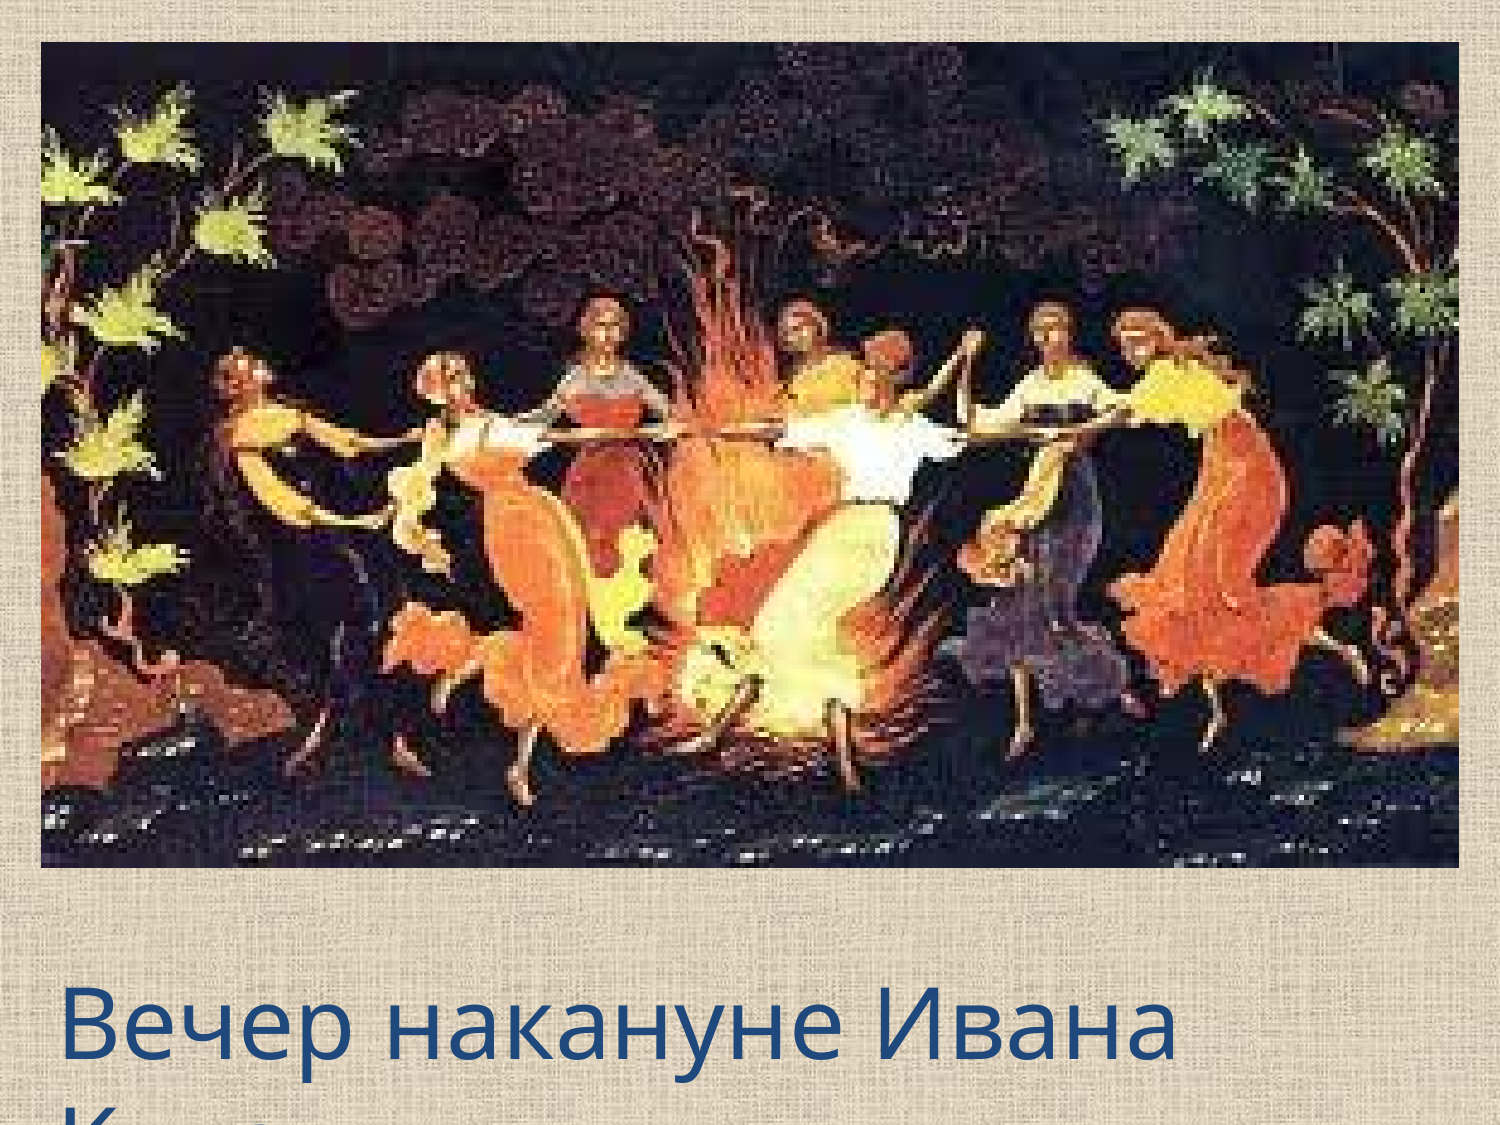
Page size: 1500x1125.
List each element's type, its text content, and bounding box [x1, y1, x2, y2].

text_box Вечер накануне Ивана Купалы [41, 952, 1294, 1125]
picture [0, 0, 1500, 1125]
